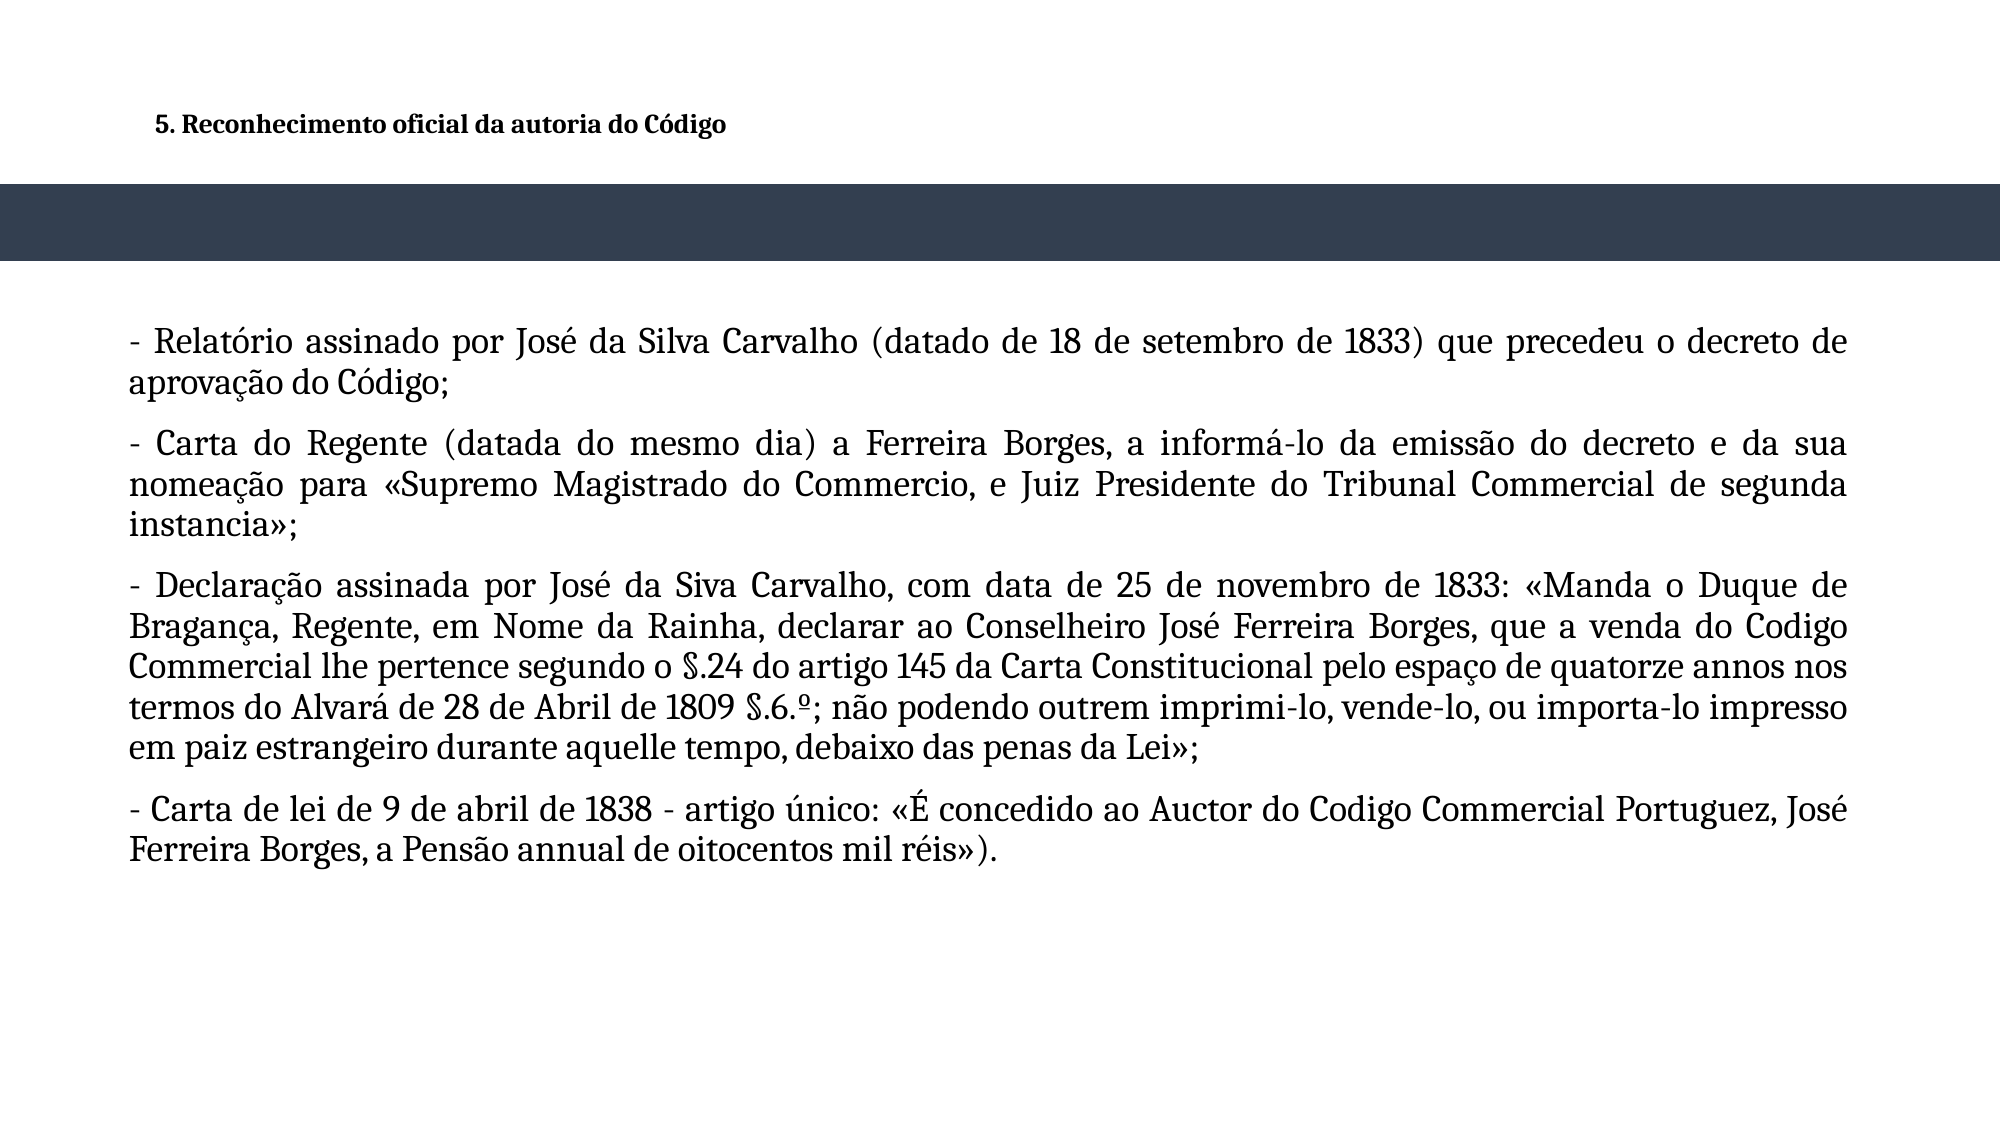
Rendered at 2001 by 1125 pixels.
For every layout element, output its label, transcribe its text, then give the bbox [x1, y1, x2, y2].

list - Relatório assinado por José da Silva Carvalho (datado de 18 de setembro de 1833) que precedeu o decreto de aprovação do Código; - Carta do Regente (datada do mesmo dia) a Ferreira Borges, a informá-lo da emissão do decreto e da sua nomeação para «Supremo Magistrado do Commercio, e Juiz Presidente do Tribunal Commercial de segunda instancia»; - Declaração assinada por José da Siva Carvalho, com data de 25 de novembro de 1833: «Manda o Duque de Bragança, Regente, em Nome da Rainha, declarar ao Conselheiro José Ferreira Borges, que a venda do Codigo Commercial lhe pertence segundo o §.24 do artigo 145 da Carta Constitucional pelo espaço de quatorze annos nos termos do Alvará de 28 de Abril de 1809 §.6.º; não podendo outrem imprimi-lo, vende-lo, ou importa-lo impresso em paiz estrangeiro durante aquelle tempo, debaixo das penas da Lei»; - Carta de lei de 9 de abril de 1838 - artigo único: «É concedido ao Auctor do Codigo Commercial Portuguez, José Ferreira Borges, a Pensão annual de oitocentos mil réis»). [113, 261, 1866, 1071]
picture [0, 184, 2000, 261]
title 5. Reconhecimento oficial da autoria do Código [140, 59, 1866, 184]
